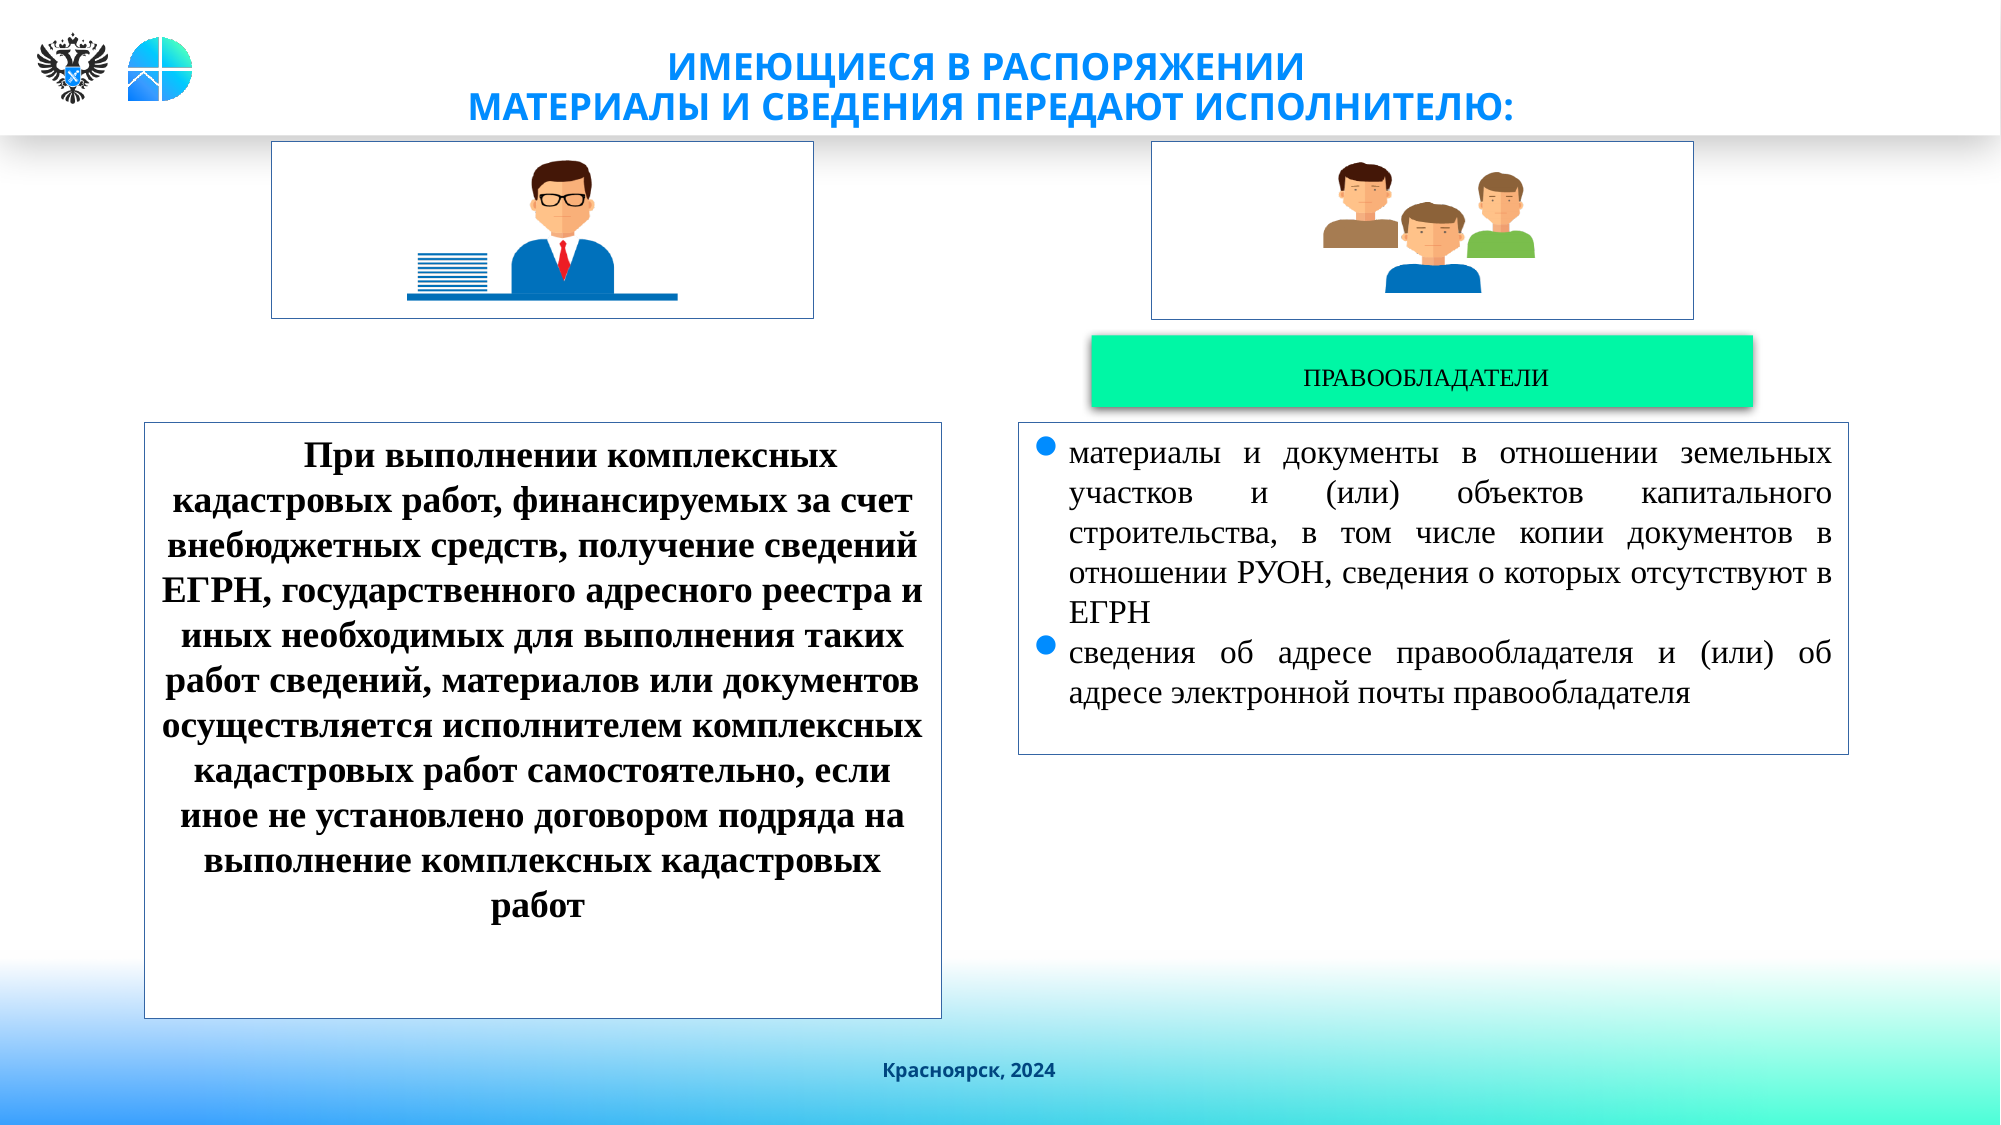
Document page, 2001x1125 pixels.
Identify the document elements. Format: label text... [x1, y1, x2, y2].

text_box материалы и документы в отношении земельных участков и (или) объектов капитального строительства, в том числе копии документов в отношении РУОН, сведения о которых отсутствуют в ЕГРН сведения об адресе правообладателя и (или) об адресе электронной почты правообладателя [1018, 422, 1849, 755]
text_box При выполнении комплексных кадастровых работ, финансируемых за счет внебюджетных средств, получение сведений ЕГРН, государственного адресного реестра и иных необходимых для выполнения таких работ сведений, материалов или документов осуществляется исполнителем комплексных кадастровых работ самостоятельно, если иное не установлено договором подряда на выполнение комплексных кадастровых работ [144, 422, 942, 1019]
text_box [271, 141, 814, 319]
picture [0, 950, 2000, 1125]
text_box ИМЕЮЩИЕСЯ В РАСПОРЯЖЕНИИ МАТЕРИАЛЫ И СВЕДЕНИЯ ПЕРЕДАЮТ ИСПОЛНИТЕЛЮ: [346, 34, 1646, 142]
picture [37, 32, 108, 104]
picture [407, 160, 678, 301]
picture [1323, 162, 1536, 293]
slide_number 10 [1434, 1039, 1885, 1099]
text_box [1151, 141, 1694, 320]
text_box Красноярск, 2024 [867, 1050, 1071, 1089]
picture [128, 37, 192, 101]
text_box ПРАВООБЛАДАТЕЛИ [1091, 335, 1753, 407]
